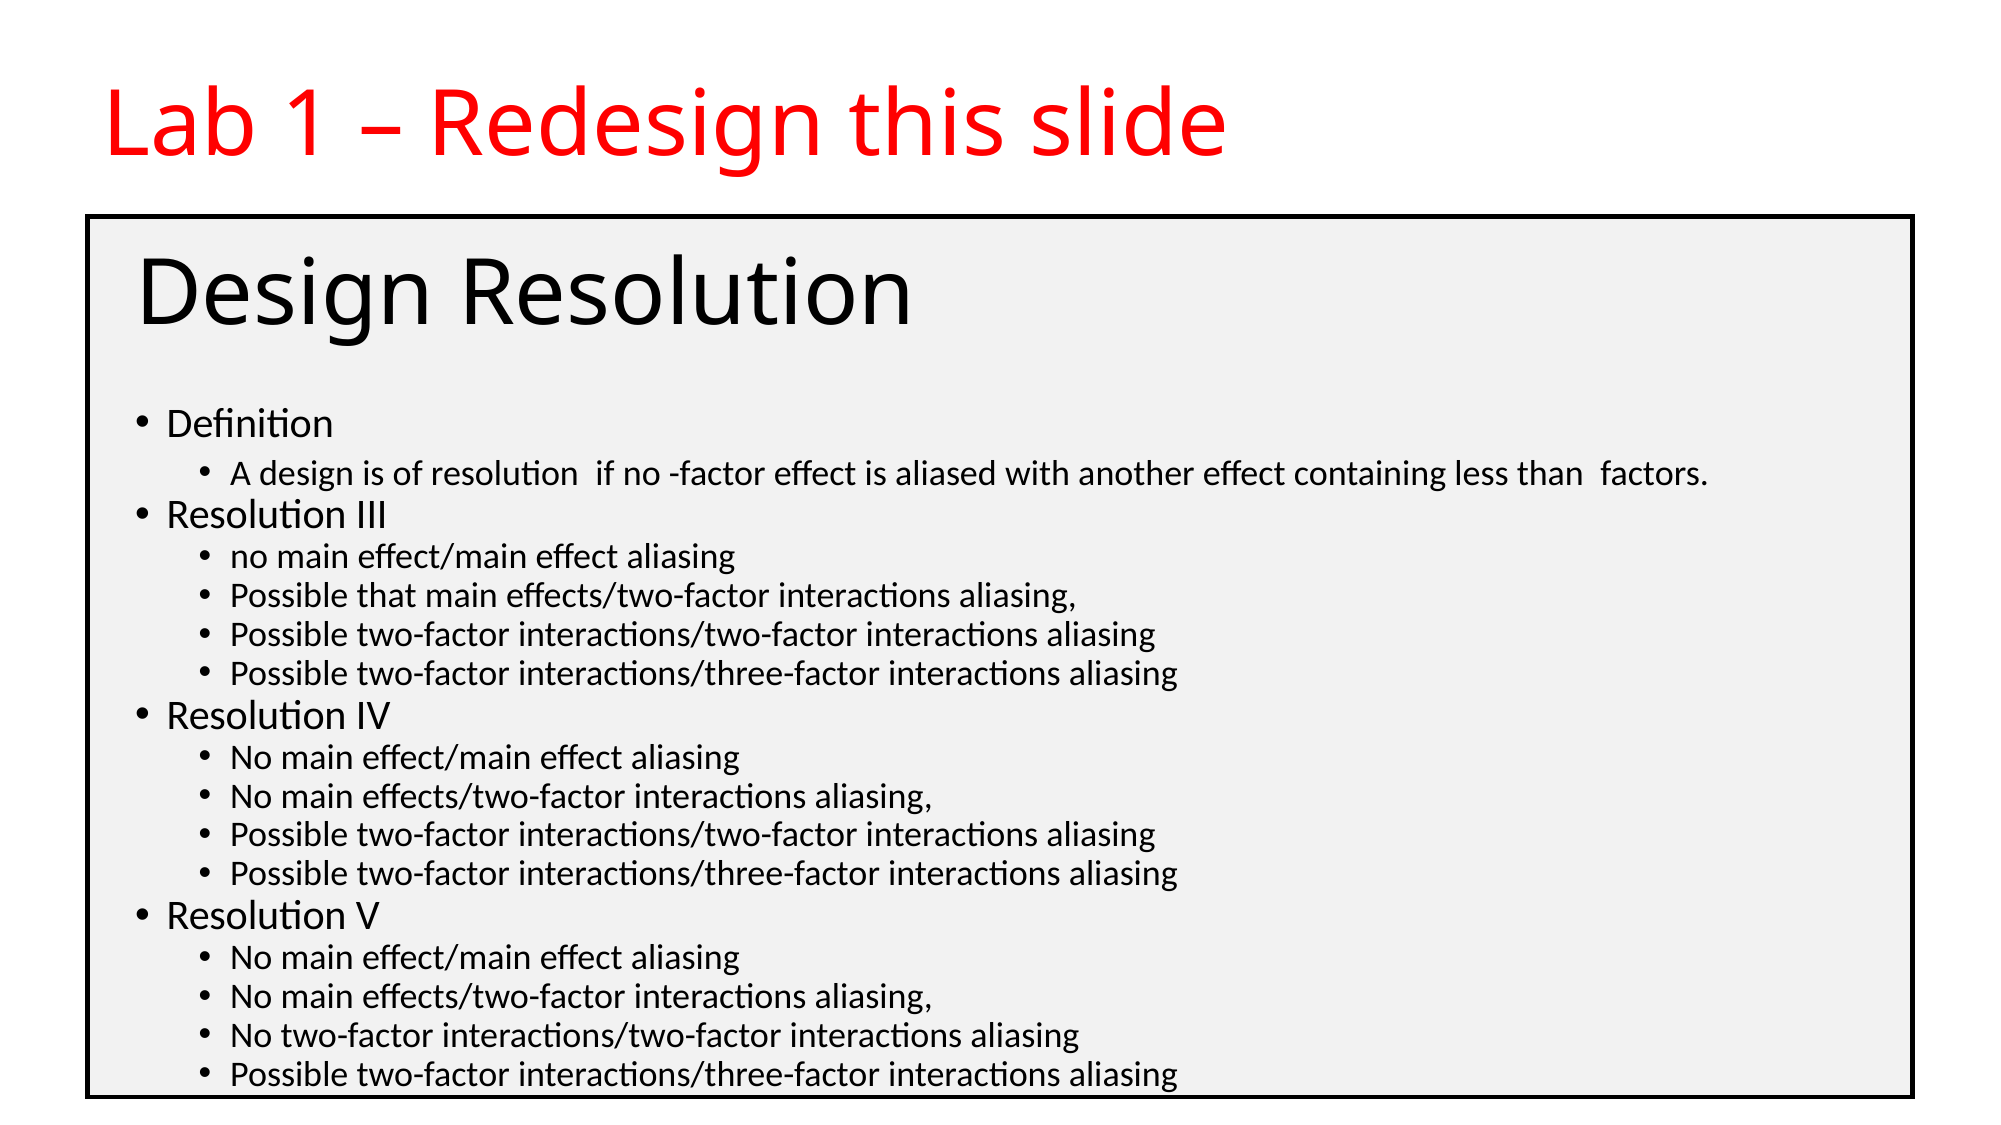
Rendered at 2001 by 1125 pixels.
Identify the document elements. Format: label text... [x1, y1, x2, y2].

text_box [86, 216, 1914, 1098]
text_box Lab 1 – Redesign this slide [87, 17, 1813, 235]
title Design Resolution [120, 235, 1540, 375]
